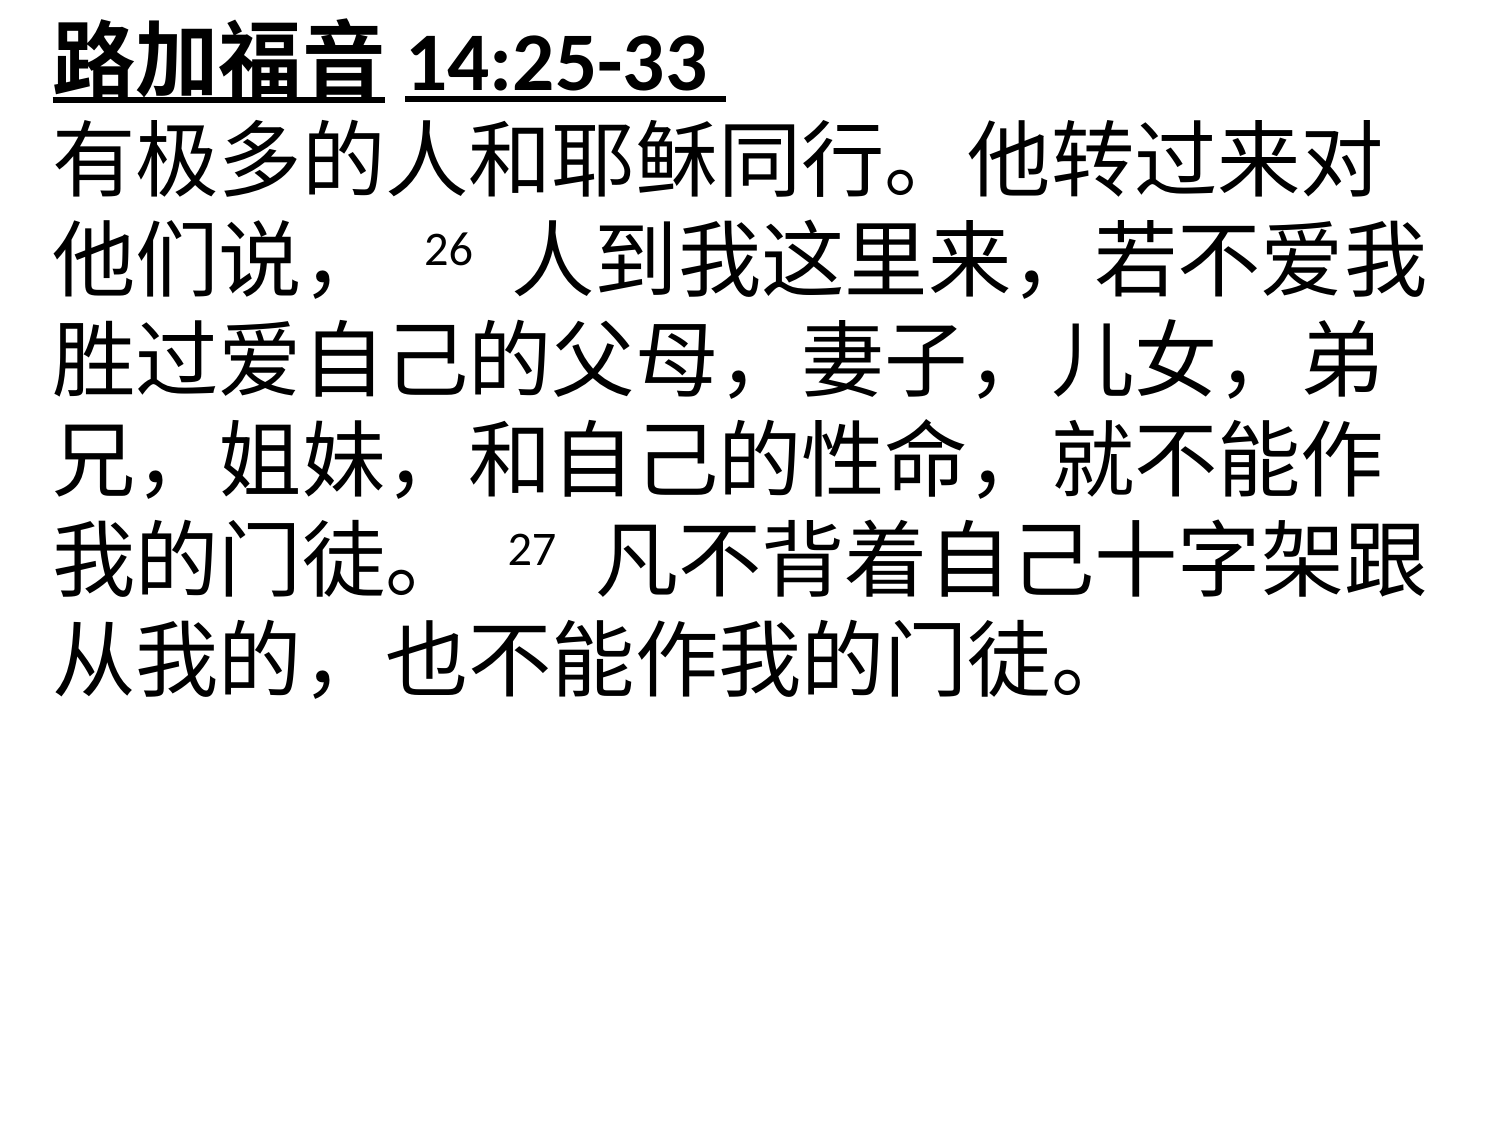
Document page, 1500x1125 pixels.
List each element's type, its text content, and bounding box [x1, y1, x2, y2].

list 路加福音14:25-33 有极多的人和耶稣同行。他转过来对他们说， 26 人到我这里来，若不爱我胜过爱自己的父母，妻子，儿女，弟兄，姐妹，和自己的性命，就不能作我的门徒。 27 凡不背着自己十字架跟从我的，也不能作我的门徒。 [37, 0, 1475, 1100]
